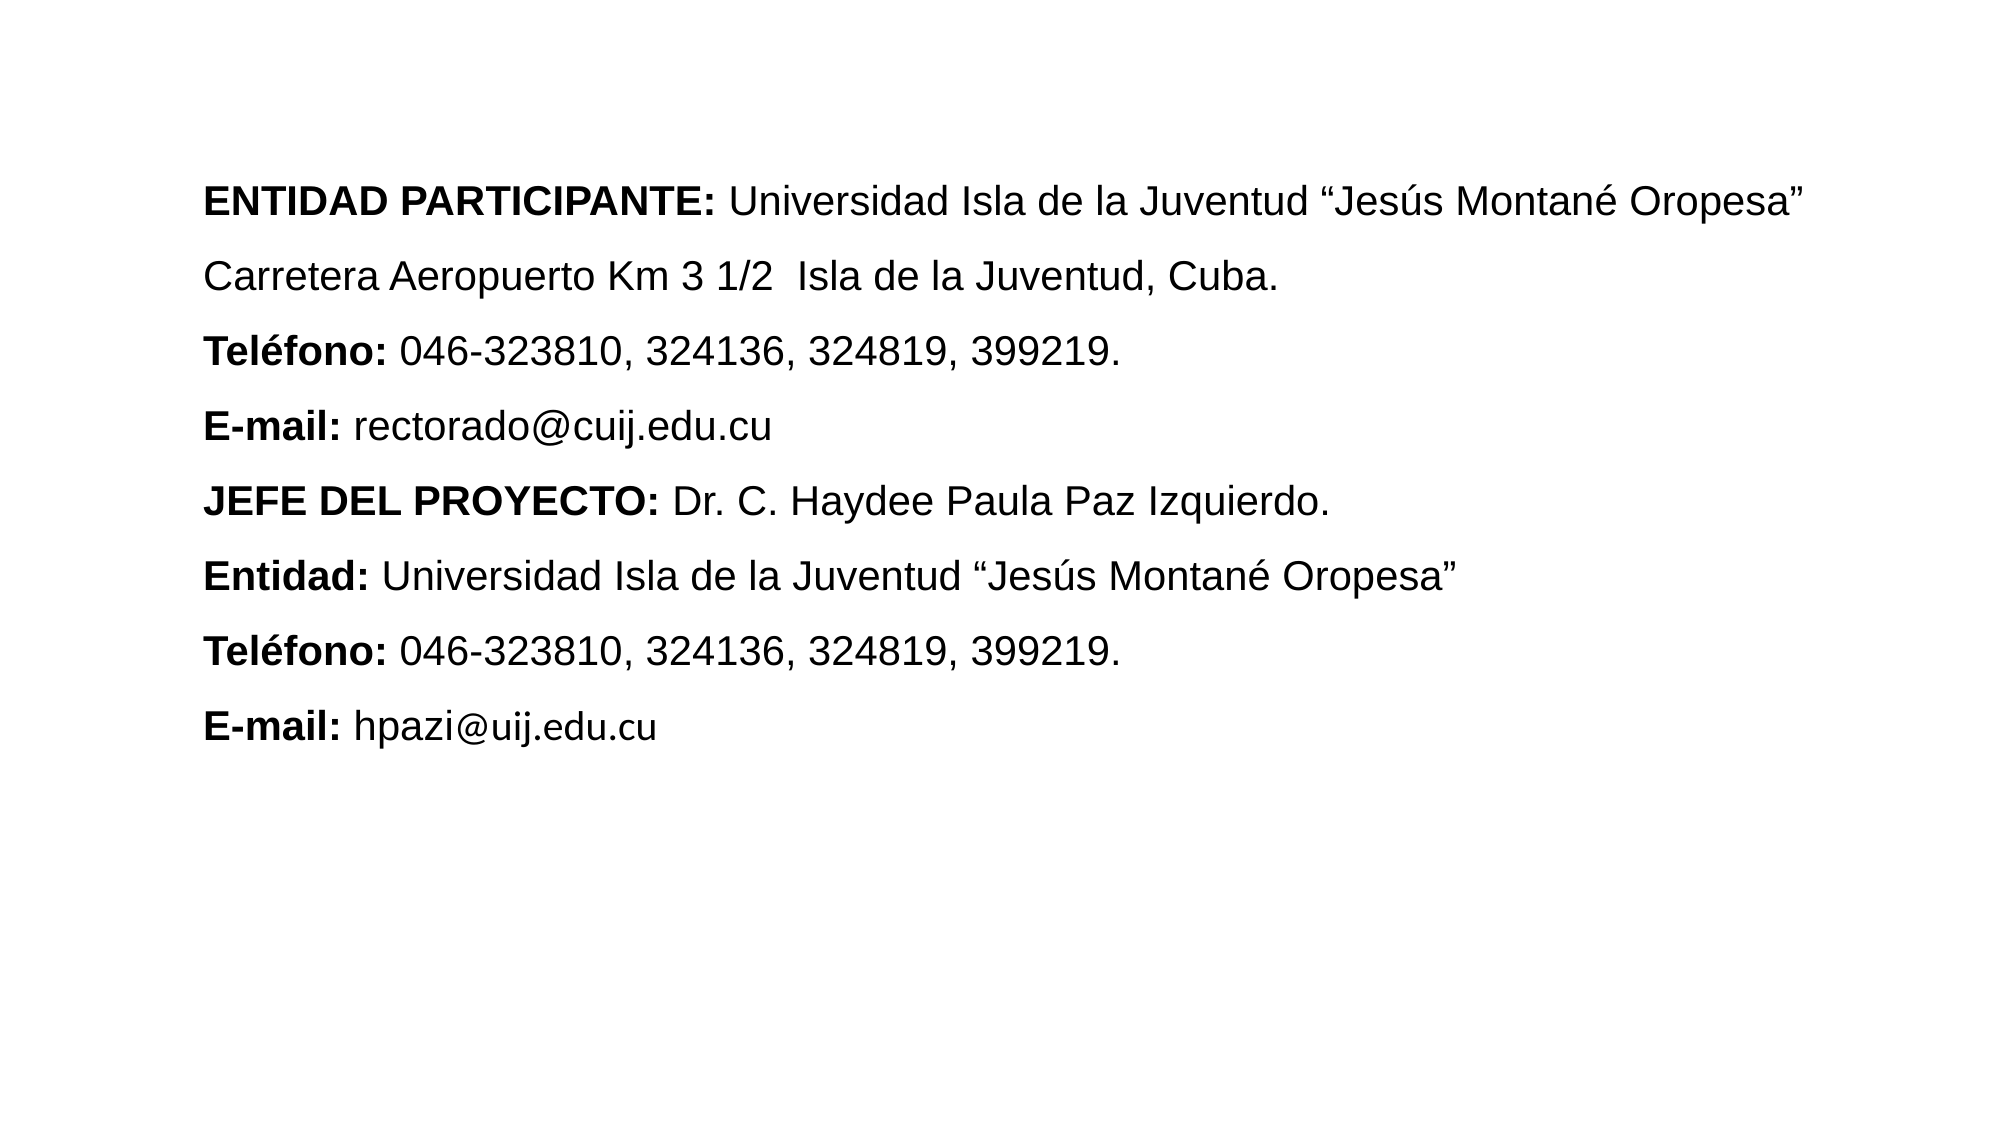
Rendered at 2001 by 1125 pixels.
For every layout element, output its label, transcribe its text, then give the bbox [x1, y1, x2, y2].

list ENTIDAD PARTICIPANTE: Universidad Isla de la Juventud “Jesús Montané Oropesa” Carretera Aeropuerto Km 3 1/2 Isla de la Juventud, Cuba. Teléfono: 046-323810, 324136, 324819, 399219. E-mail: rectorado@cuij.edu.cu JEFE DEL PROYECTO: Dr. C. Haydee Paula Paz Izquierdo. Entidad: Universidad Isla de la Juventud “Jesús Montané Oropesa” Teléfono: 046-323810, 324136, 324819, 399219. E-mail: hpazi@uij.edu.cu [188, 140, 1897, 806]
